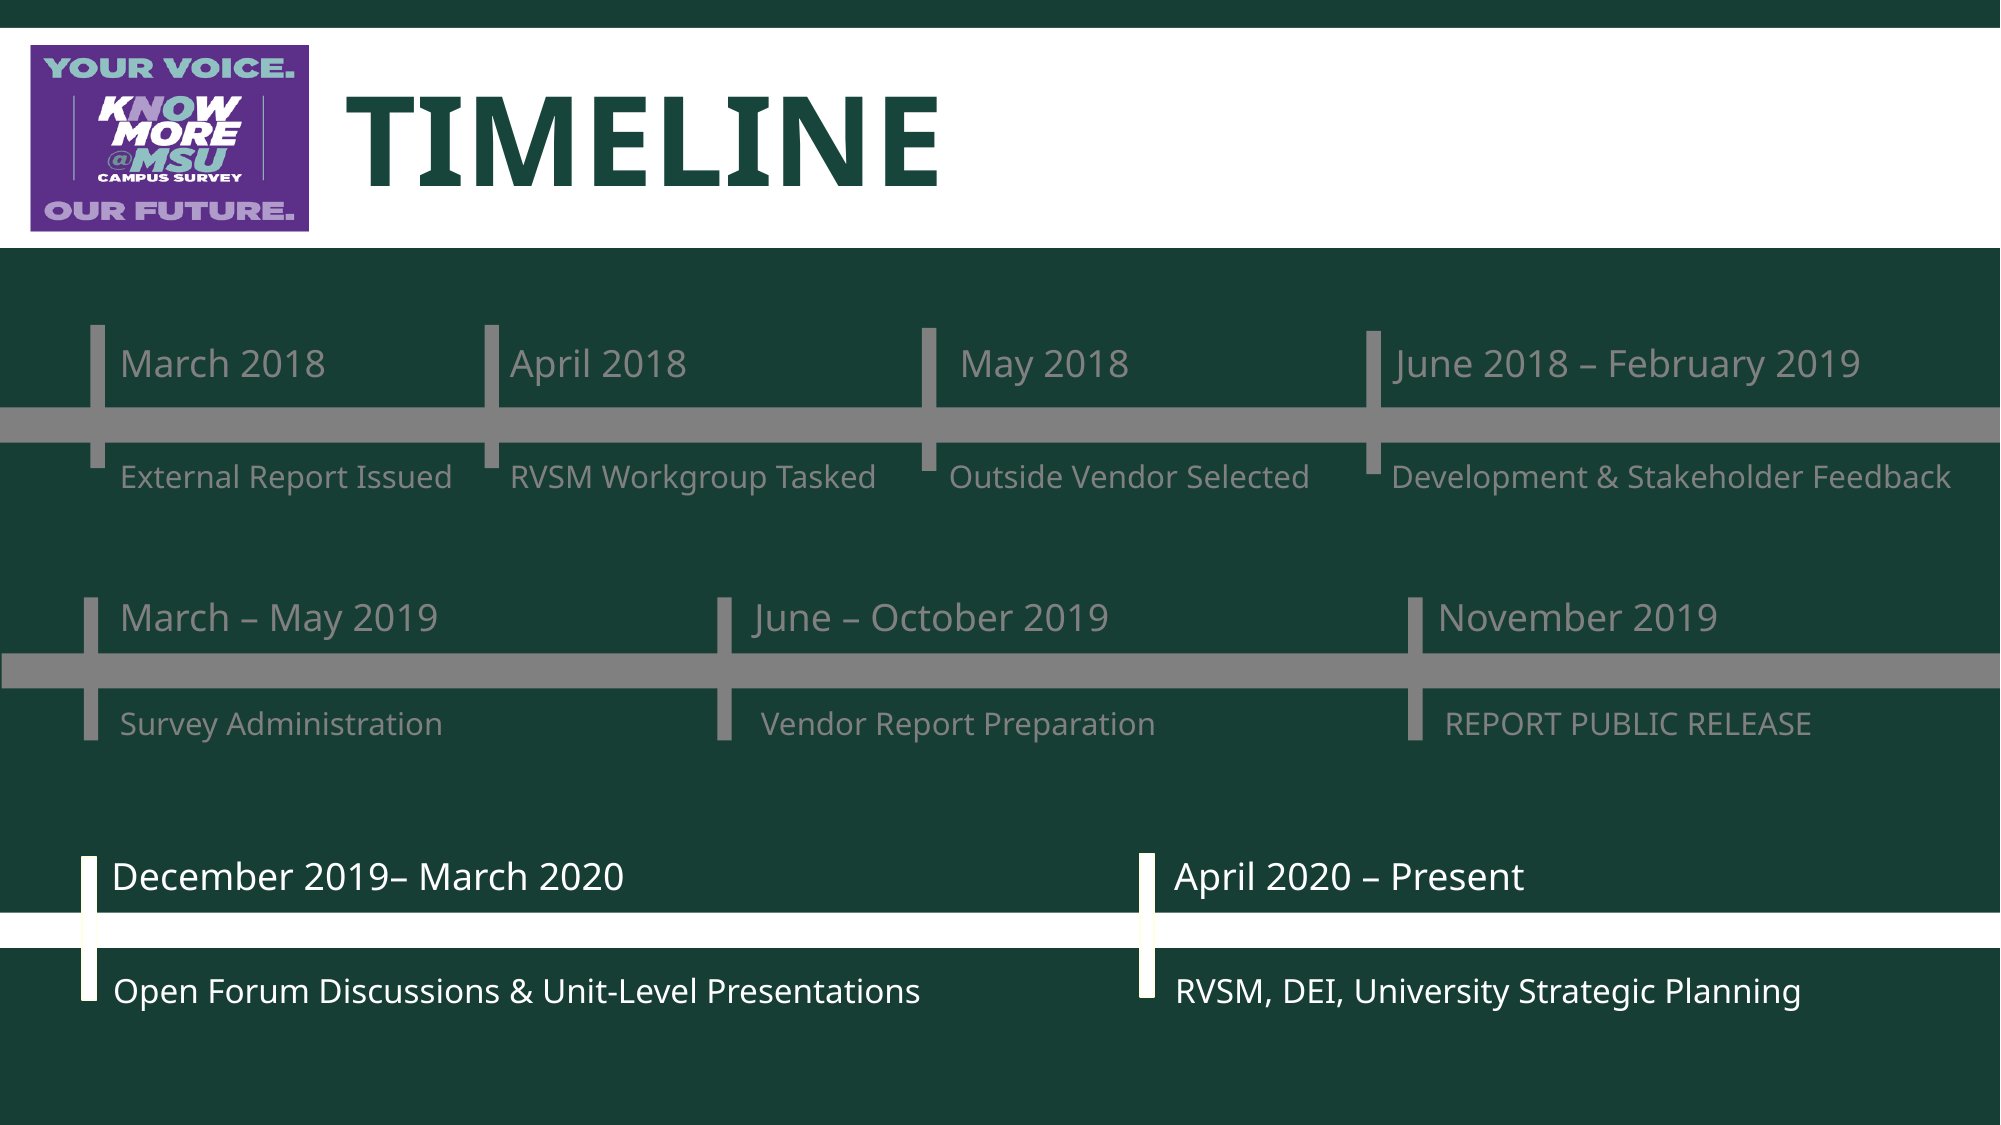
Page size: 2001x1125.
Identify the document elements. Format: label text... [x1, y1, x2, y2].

text_box [99, 653, 717, 689]
text_box [82, 856, 97, 1000]
text_box [83, 597, 99, 741]
text_box [90, 324, 105, 469]
text_box [937, 407, 1366, 443]
text_box REPORT PUBLIC RELEASE [1429, 696, 2000, 749]
text_box June – October 2019 [739, 586, 1172, 646]
text_box RVSM, DEI, University Strategic Planning [1160, 962, 1948, 1018]
text_box External Report Issued [104, 449, 495, 502]
text_box December 2019– March 2020 [96, 845, 830, 906]
text_box [484, 324, 499, 469]
text_box April 2020 – Present [1159, 845, 1893, 906]
text_box Outside Vendor Selected [934, 449, 1376, 502]
text_box November 2019 [1422, 586, 1948, 646]
text_box [1, 653, 83, 689]
text_box Vendor Report Preparation [746, 696, 1416, 749]
text_box [1381, 407, 2000, 443]
text_box March 2018 [104, 332, 377, 392]
text_box [1423, 653, 2000, 689]
text_box [732, 653, 1408, 689]
text_box [0, 407, 90, 443]
text_box April 2018 [495, 332, 767, 392]
text_box [105, 407, 484, 443]
text_box [1139, 853, 1155, 997]
text_box [921, 327, 937, 471]
text_box [499, 407, 921, 443]
text_box [0, 912, 82, 948]
text_box June 2018 – February 2019 [1380, 332, 1932, 392]
text_box Development & Stakeholder Feedback [1376, 449, 2000, 502]
text_box RVSM Workgroup Tasked [495, 449, 927, 502]
text_box Survey Administration [104, 696, 583, 749]
text_box [1366, 330, 1381, 449]
text_box March – May 2019 [104, 586, 479, 646]
text_box May 2018 [944, 332, 1217, 392]
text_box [0, 27, 2000, 249]
text_box [1155, 912, 2000, 948]
text_box [97, 912, 1139, 948]
text_box [1408, 597, 1423, 741]
text_box Open Forum Discussions & Unit-Level Presentations [98, 962, 1160, 1018]
text_box [717, 597, 732, 741]
